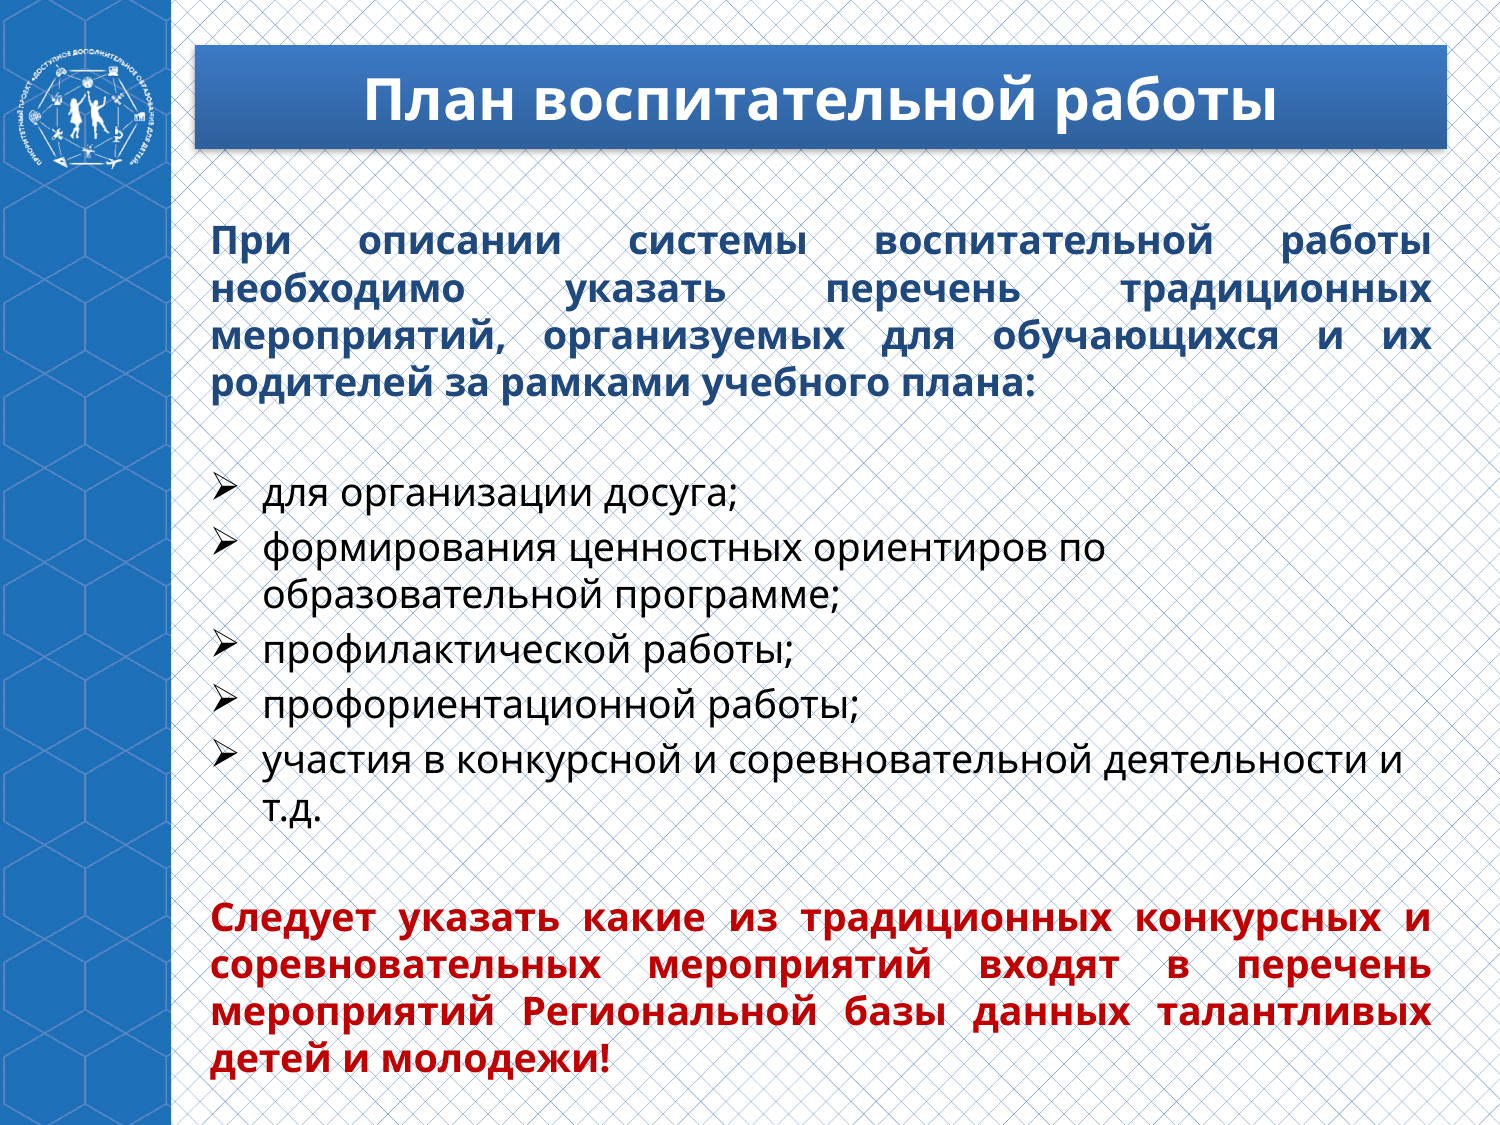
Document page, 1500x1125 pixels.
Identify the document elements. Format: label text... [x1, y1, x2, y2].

title План воспитательной работы [194, 45, 1447, 149]
picture [0, 0, 172, 1125]
list При описании системы воспитательной работы необходимо указать перечень традиционных мероприятий, организуемых для обучающихся и их родителей за рамками учебного плана: для организации досуга; формирования ценностных ориентиров по образовательной программе; профилактической работы; профориентационной работы; участия в конкурсной и соревновательной деятельности и т.д. Следует указать какие из традиционных конкурсных и соревновательных мероприятий входят в перечень мероприятий Региональной базы данных талантливых детей и молодежи! [194, 208, 1447, 1094]
